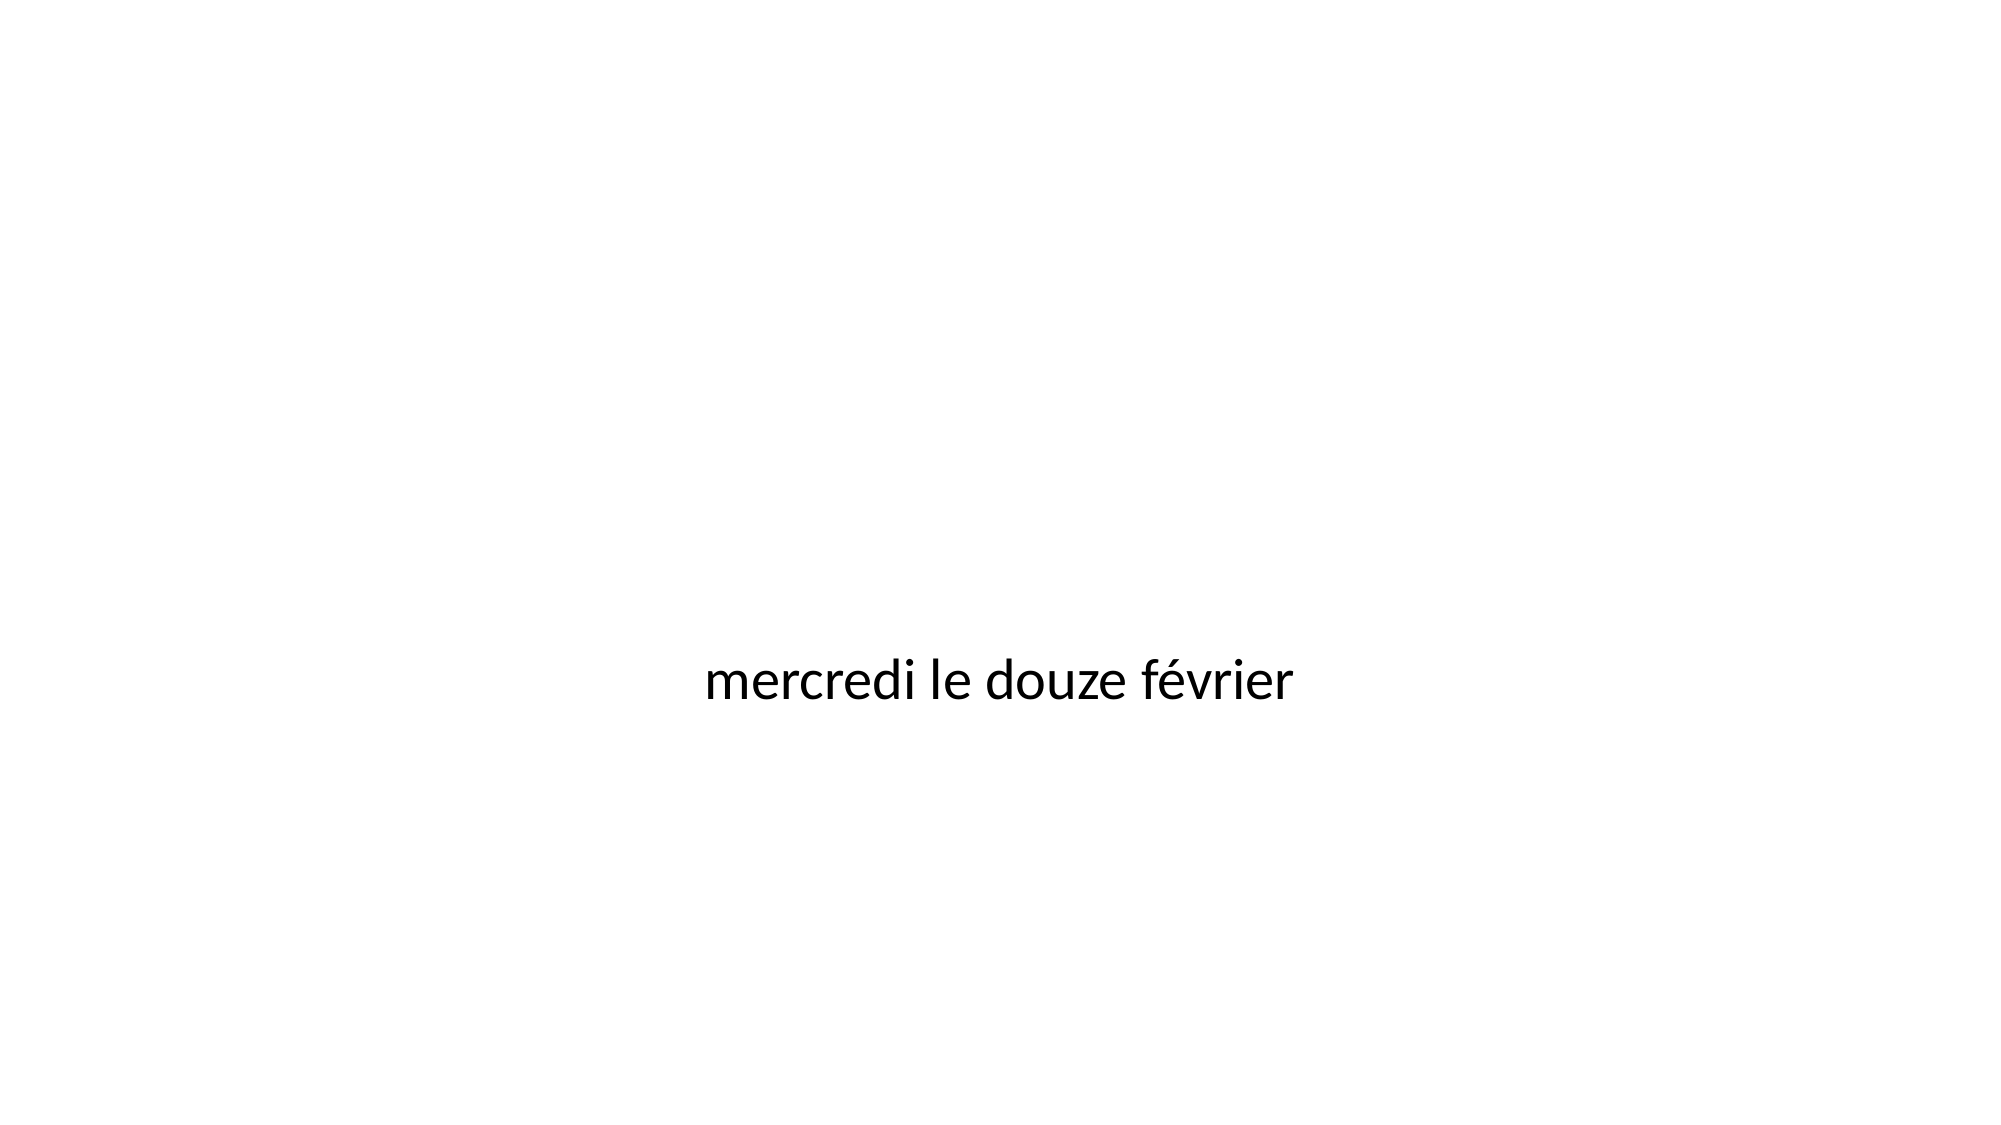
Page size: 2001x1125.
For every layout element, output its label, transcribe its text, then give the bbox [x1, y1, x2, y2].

list mercredi le douze février [137, 299, 1863, 1014]
